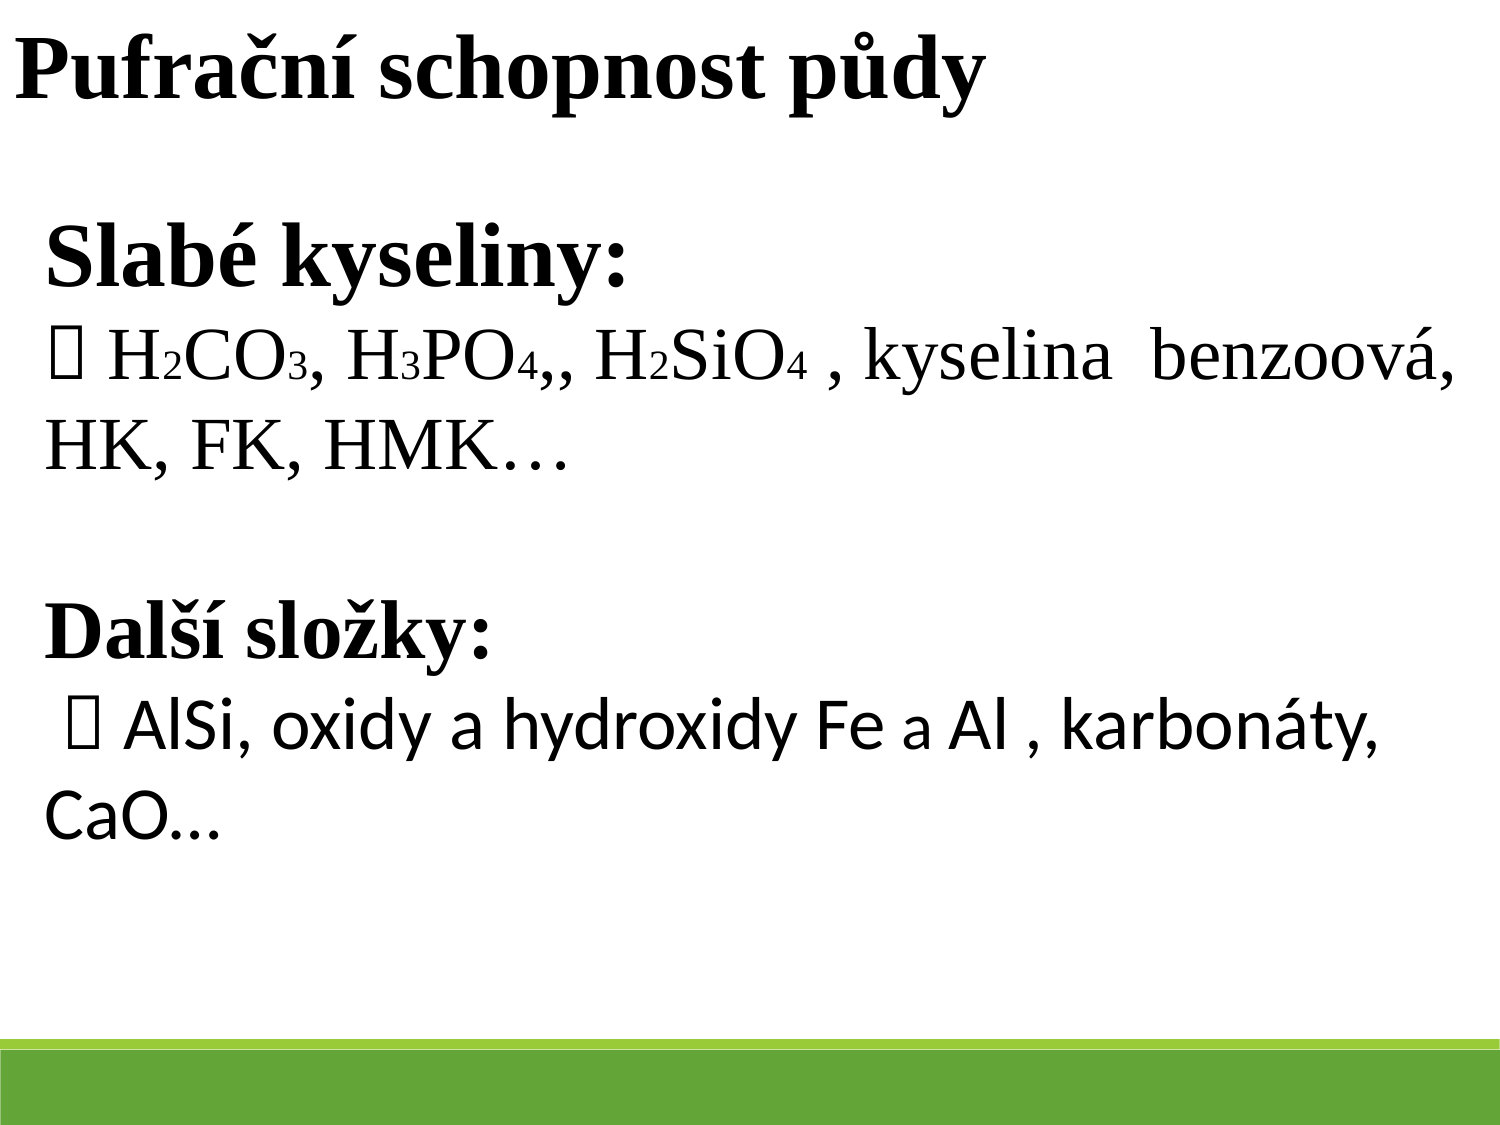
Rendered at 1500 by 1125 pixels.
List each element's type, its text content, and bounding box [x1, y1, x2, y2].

text_box Pufrační schopnost půdy [0, 0, 1500, 118]
text_box Slabé kyseliny:  H2CO3, H3PO4,, H2SiO4 , kyselina benzoová, HK, FK, HMK… Další složky:  AlSi, oxidy a hydroxidy Fe a Al , karbonáty, CaO… [29, 187, 1477, 863]
